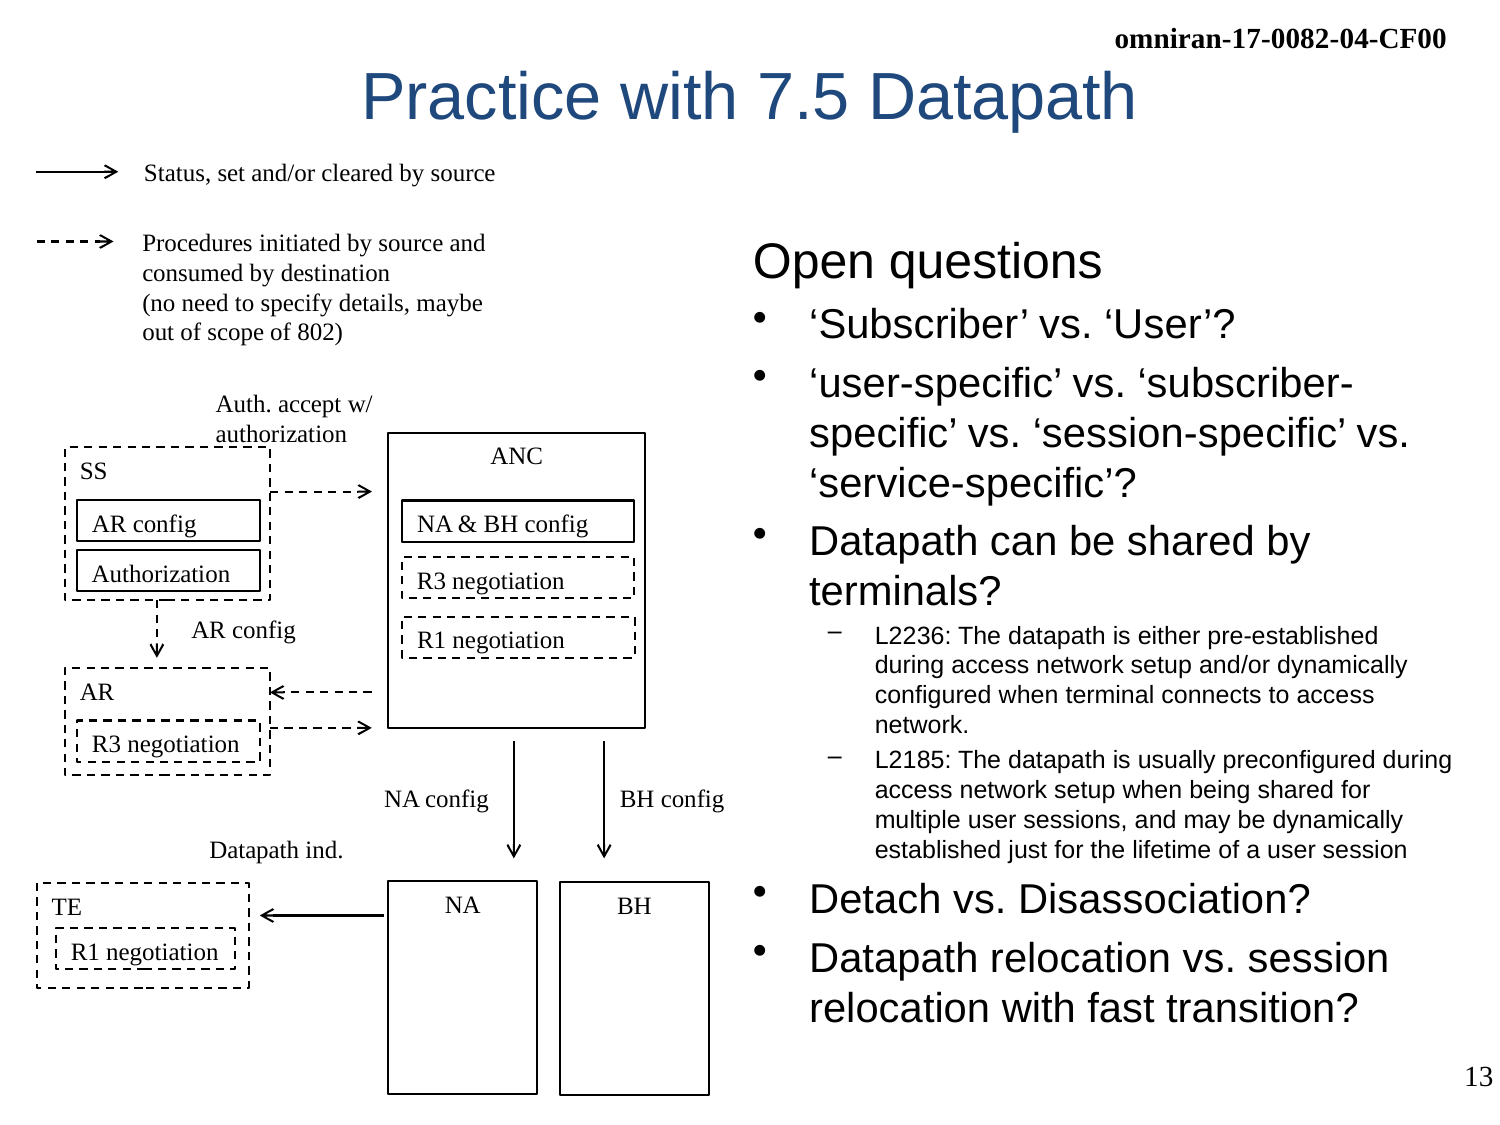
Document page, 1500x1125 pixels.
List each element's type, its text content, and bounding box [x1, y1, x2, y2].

text_box Status, set and/or cleared by source [129, 149, 512, 194]
text_box NA & BH config [402, 500, 635, 542]
text_box R3 negotiation [401, 557, 635, 599]
text_box AR config [176, 606, 312, 651]
text_box Auth. accept w/ authorization [200, 380, 395, 455]
text_box BH config [609, 775, 740, 820]
text_box AR config [76, 499, 260, 541]
text_box R3 negotiation [76, 720, 260, 762]
text_box TE [36, 882, 249, 988]
text_box Datapath ind. [194, 826, 359, 872]
text_box R1 negotiation [55, 928, 235, 970]
text_box AR [64, 667, 271, 776]
text_box BH [559, 882, 709, 1095]
text_box SS [64, 447, 271, 601]
text_box Open questions ‘Subscriber’ vs. ‘User’? ‘user-specific’ vs. ‘subscriber-specific’ vs. ‘session-specific’ vs. ‘service-specific’? Datapath can be shared by terminals? L2236: The datapath is either pre-established during access network setup and/or dynamically configured when terminal connects to access network. L2185: The datapath is usually preconfigured during access network setup when being shared for multiple user sessions, and may be dynamically established just for the lifetime of a user session Detach vs. Disassociation? Datapath relocation vs. session relocation with fast transition? [738, 221, 1471, 1024]
text_box Authorization [76, 549, 260, 592]
text_box Procedures initiated by source and consumed by destination (no need to specify details, maybe out of scope of 802) [127, 218, 515, 354]
text_box NA config [369, 775, 504, 820]
text_box R1 negotiation [402, 616, 635, 658]
title Practice with 7.5 Datapath [75, 45, 1425, 233]
text_box NA [388, 881, 538, 1094]
text_box ANC [388, 432, 646, 729]
